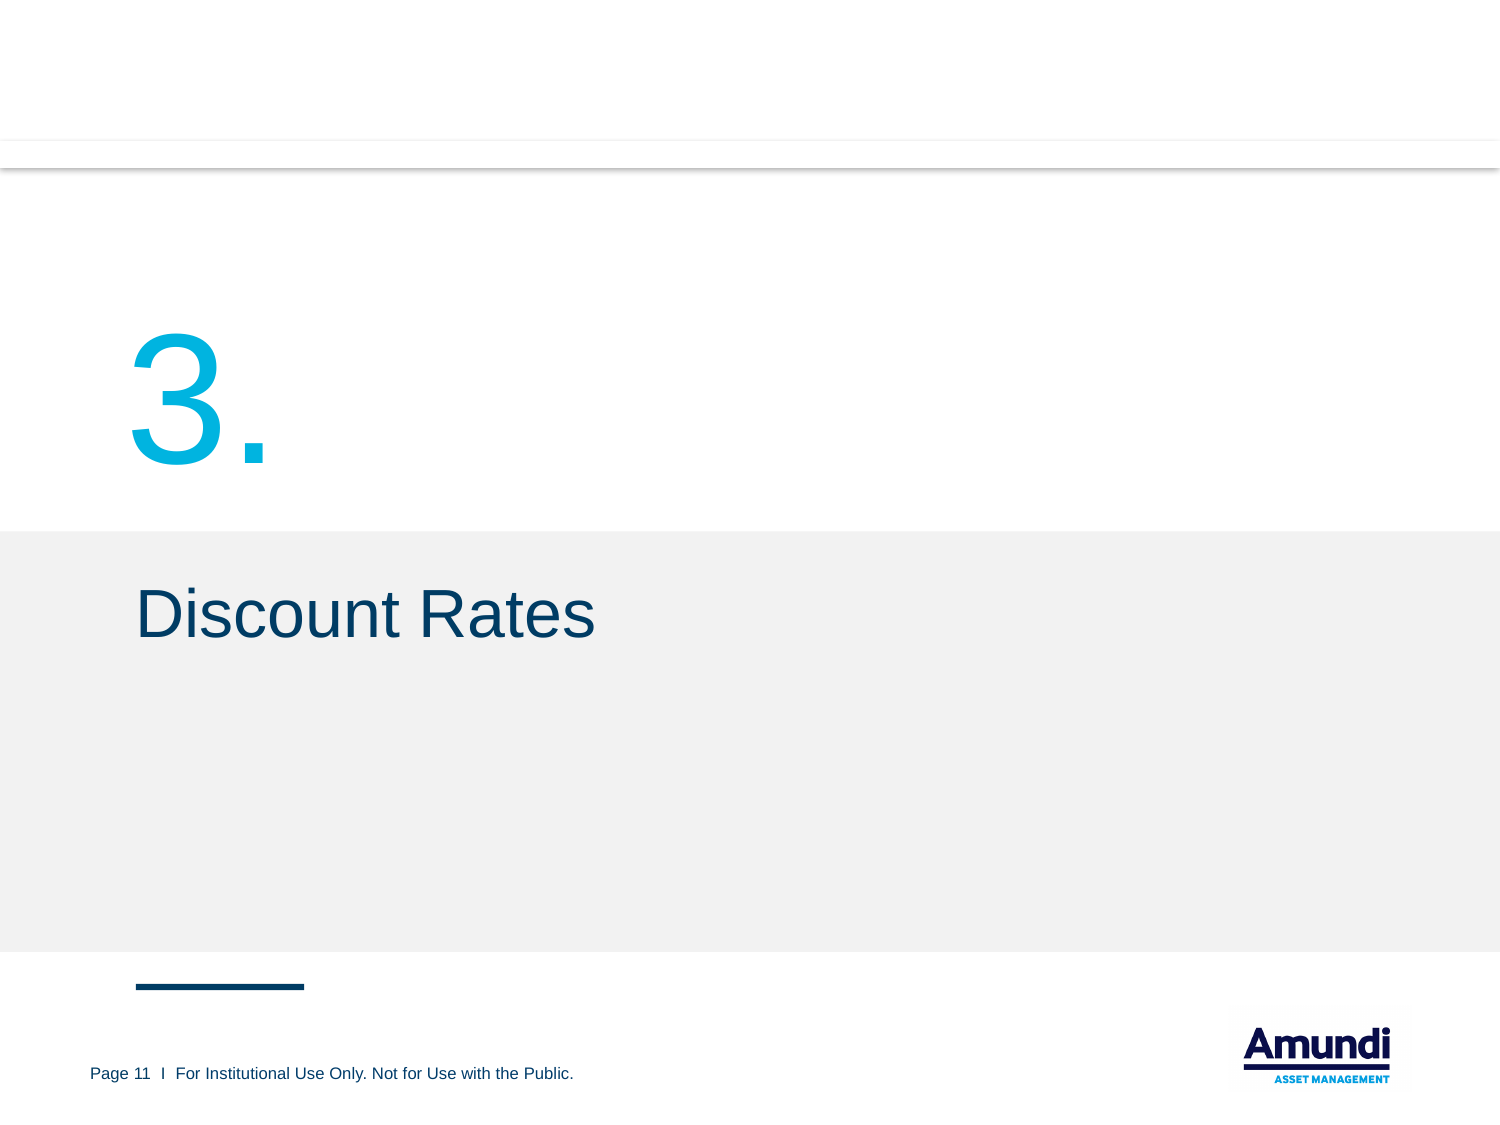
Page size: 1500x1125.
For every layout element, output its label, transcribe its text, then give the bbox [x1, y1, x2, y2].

picture [1228, 1005, 1412, 1092]
title Discount Rates [135, 569, 1411, 652]
list 3. [125, 278, 1401, 516]
